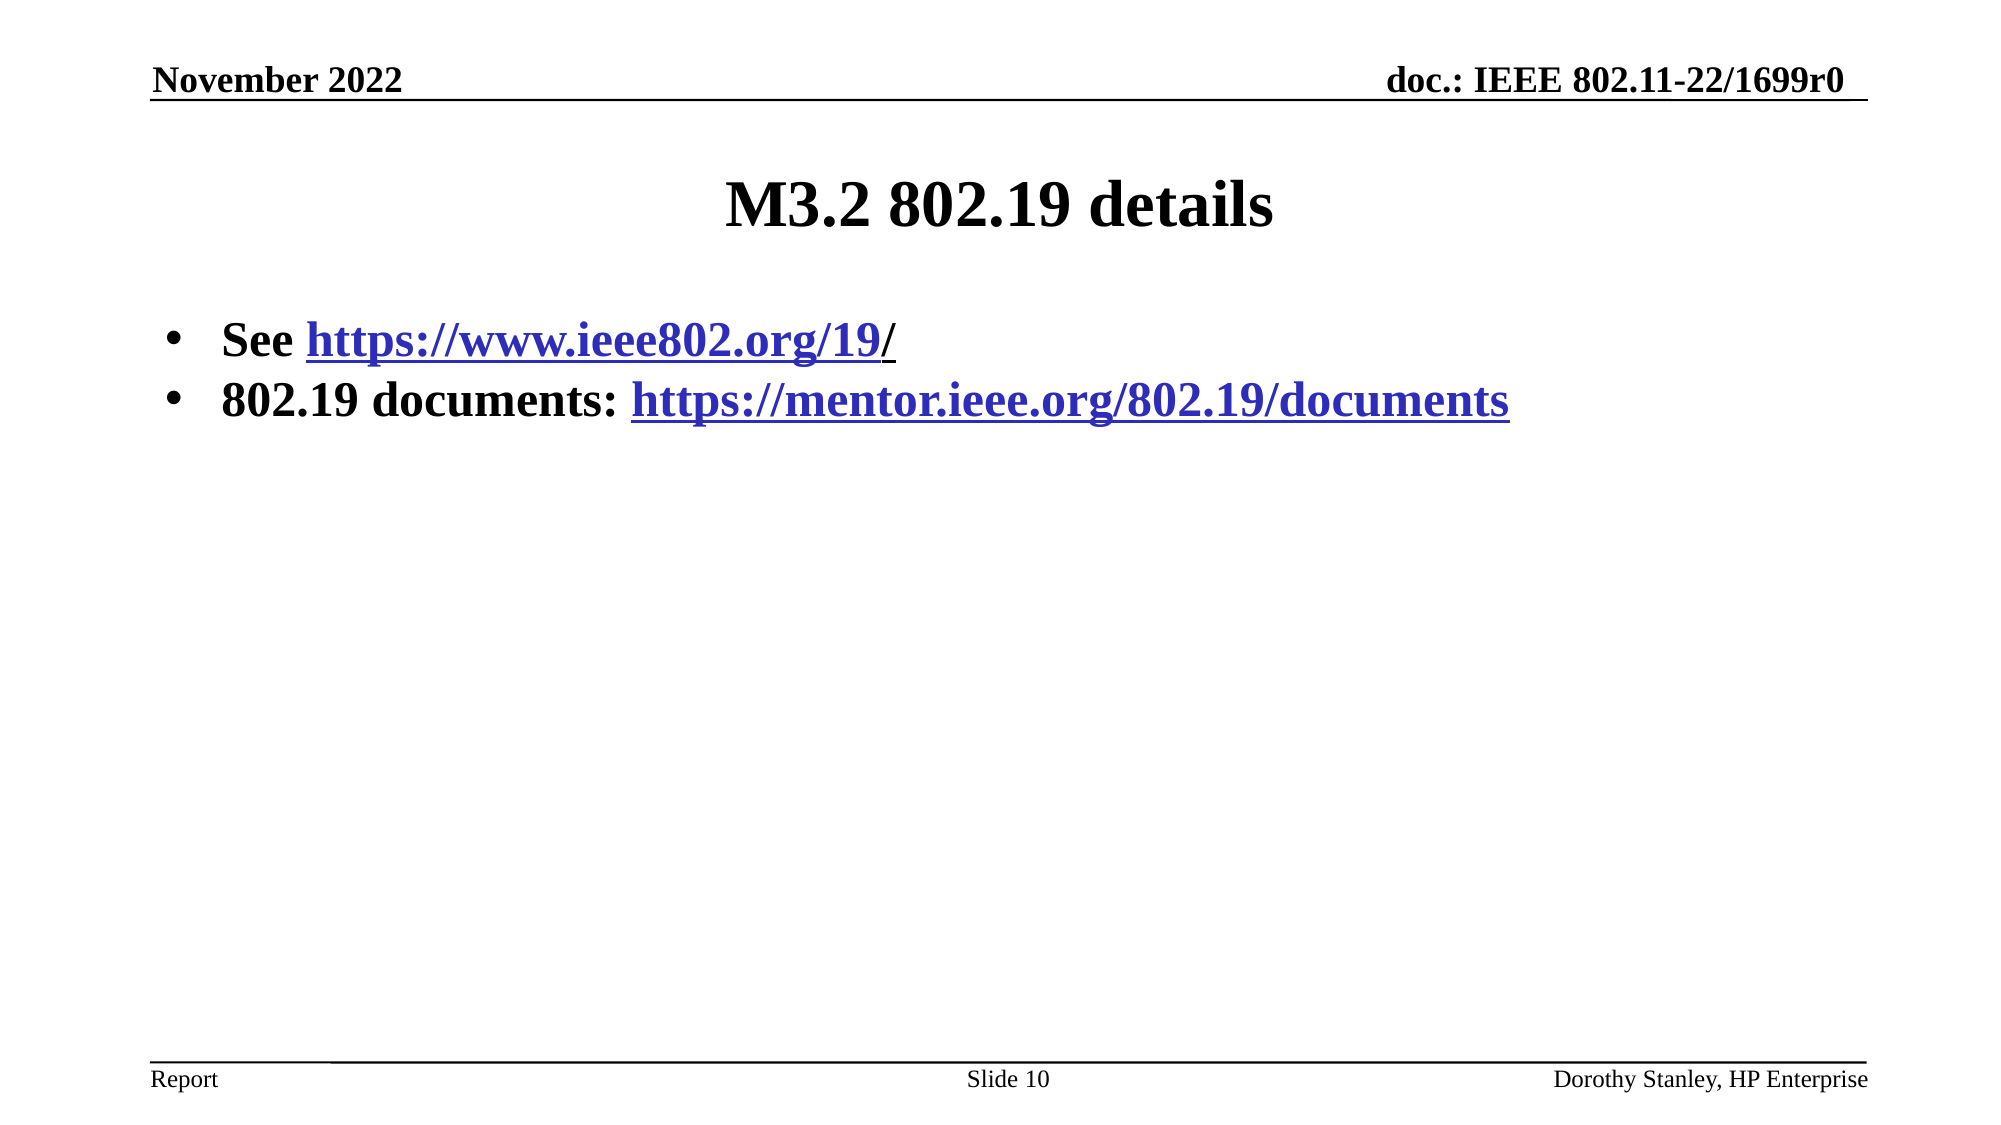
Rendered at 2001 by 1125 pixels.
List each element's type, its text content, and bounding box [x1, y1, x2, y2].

slide_number Slide 10 [964, 1061, 1053, 1093]
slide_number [152, 54, 406, 101]
title M3.2 802.19 details [150, 112, 1850, 288]
list See https://www.ieee802.org/19/ 802.19 documents: https://mentor.ieee.org/802.19/documents [150, 299, 1850, 1037]
footer Dorothy Stanley, HP Enterprise [1512, 1061, 1869, 1093]
